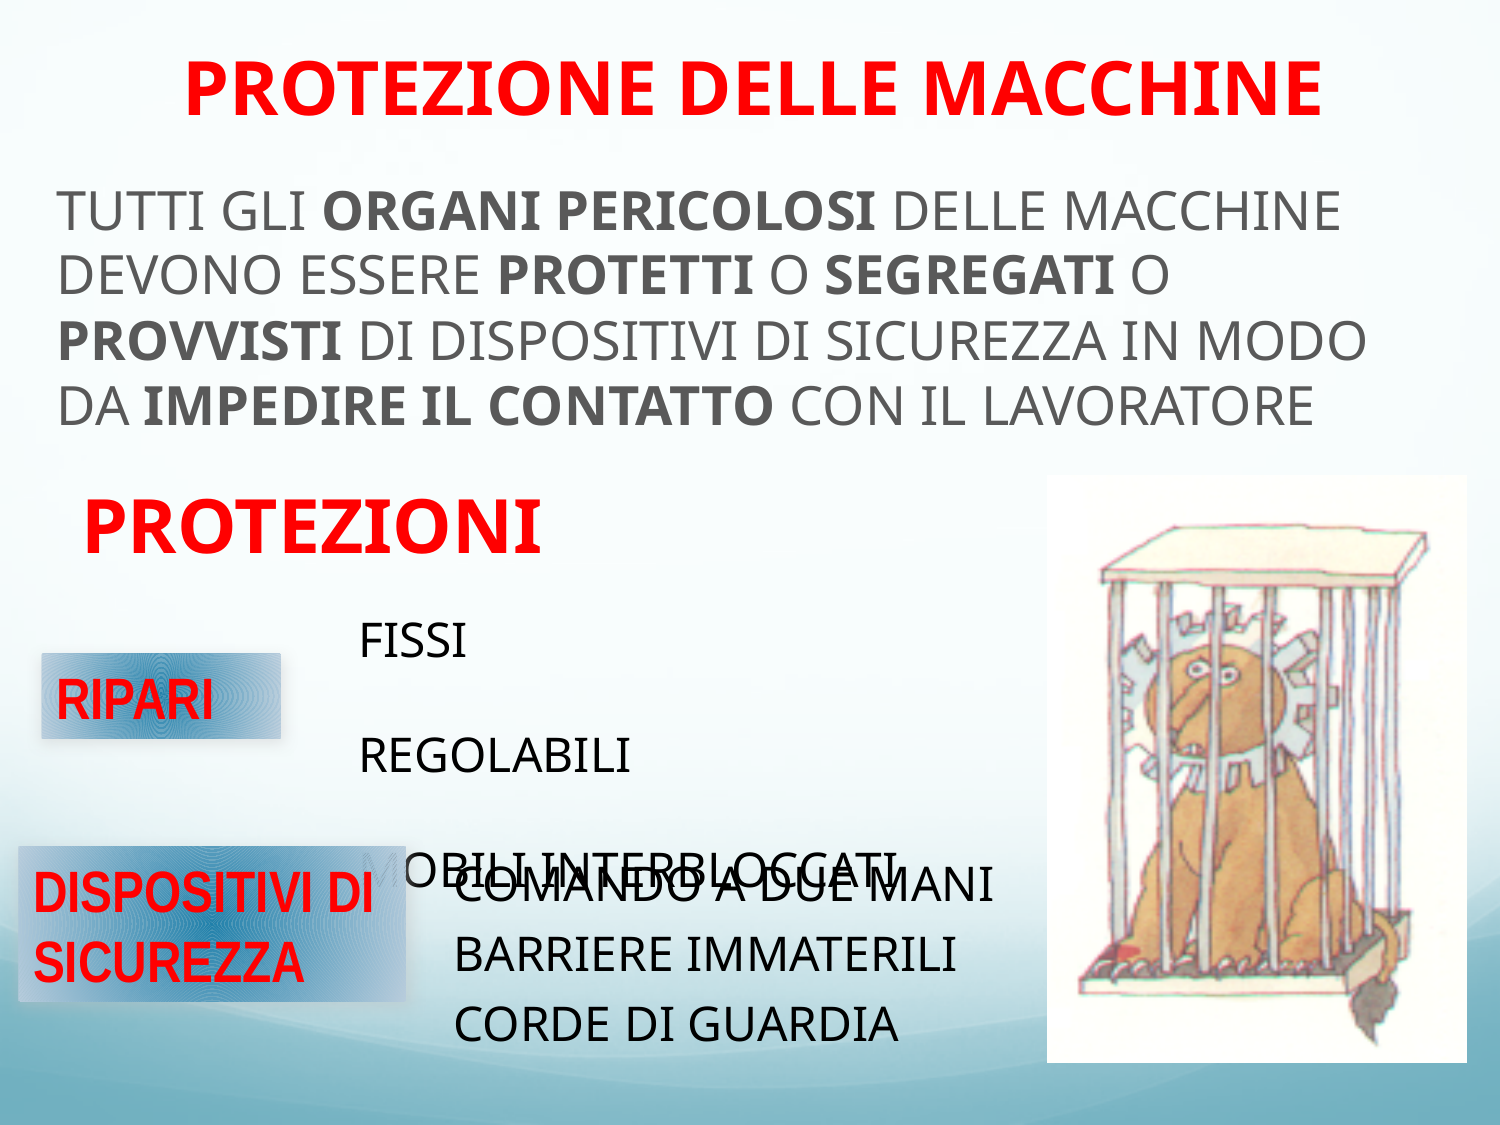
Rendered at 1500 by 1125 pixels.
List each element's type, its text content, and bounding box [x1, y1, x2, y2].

picture [1046, 474, 1468, 1063]
text_box TUTTI GLI ORGANI PERICOLOSI DELLE MACCHINE DEVONO ESSERE PROTETTI O SEGREGATI O PROVVISTI DI DISPOSITIVI DI SICUREZZA IN MODO DA IMPEDIRE IL CONTATTO CON IL LAVORATORE [41, 168, 1415, 475]
text_box DISPOSITIVI DI SICUREZZA [18, 846, 406, 1002]
text_box COMANDO A DUE MANI BARRIERE IMMATERILI CORDE DI GUARDIA [438, 846, 1039, 1026]
text_box PROTEZIONI [0, 475, 625, 576]
text_box FISSI REGOLABILI MOBILI INTERBLOCCATI [343, 602, 1016, 905]
title PROTEZIONE DELLE MACCHINE [41, 31, 1467, 138]
text_box RIPARI [41, 653, 281, 739]
